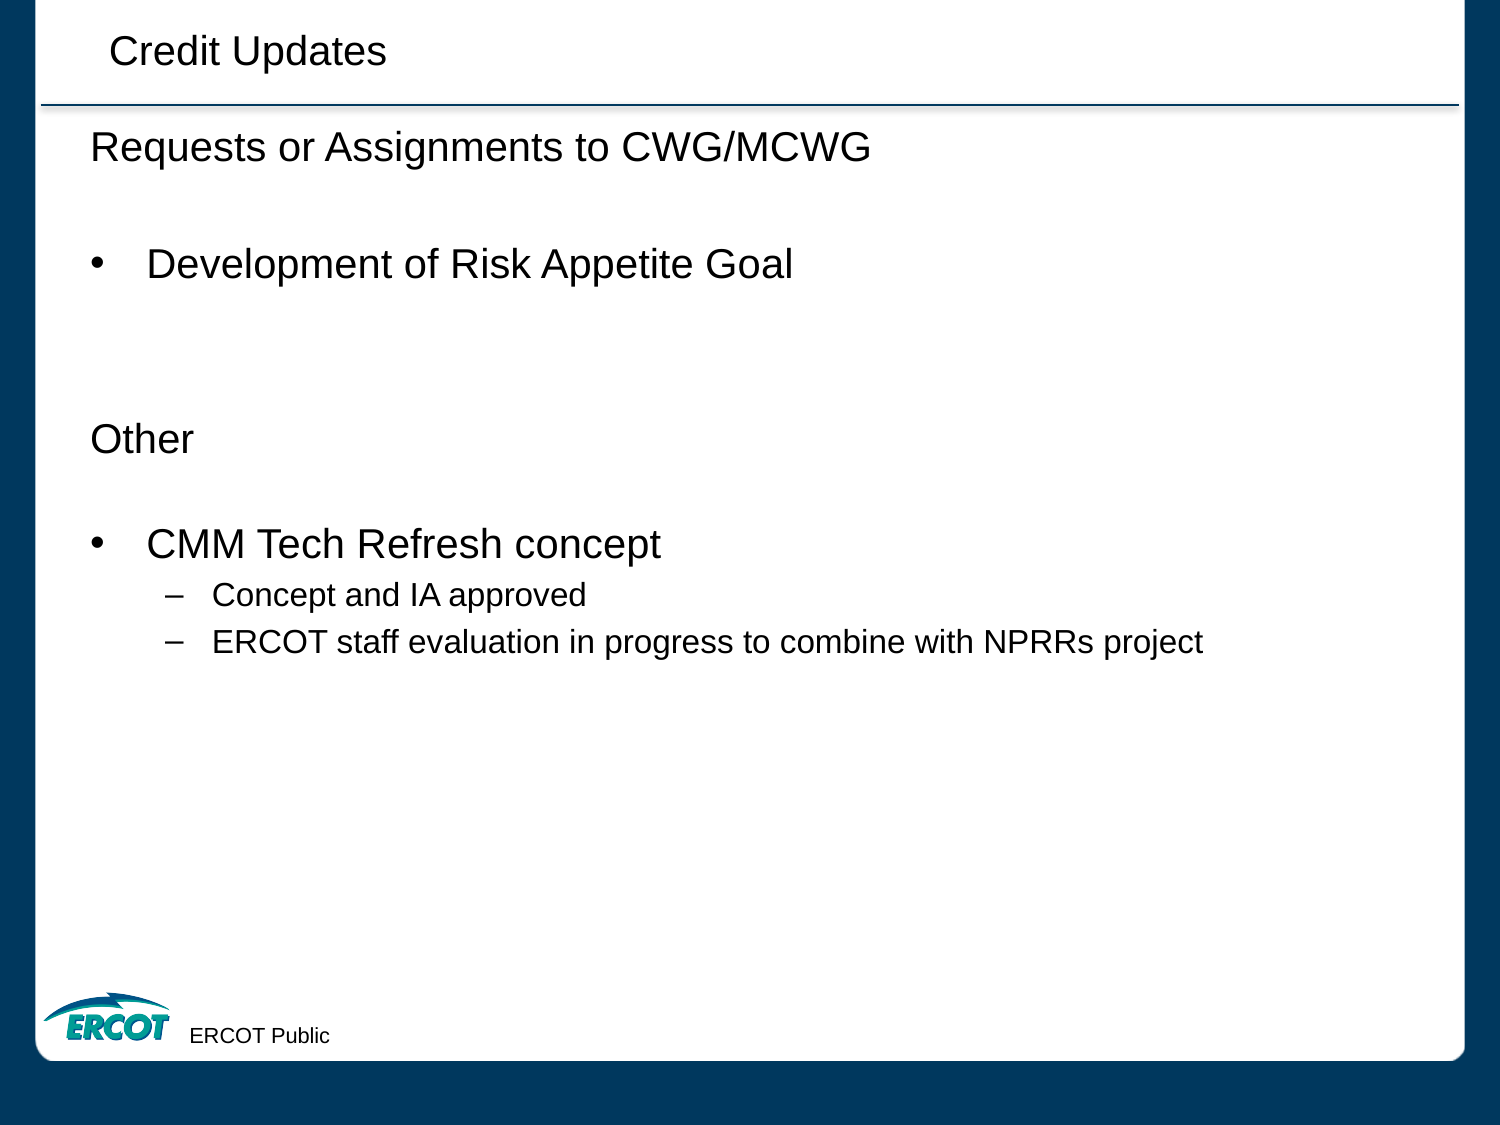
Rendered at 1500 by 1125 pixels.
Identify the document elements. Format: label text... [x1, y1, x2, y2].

list Requests or Assignments to CWG/MCWG Development of Risk Appetite Goal Other CMM Tech Refresh concept Concept and IA approved ERCOT staff evaluation in progress to combine with NPRRs project [75, 112, 1425, 1005]
text_box ERCOT Public [174, 1005, 1302, 1056]
picture [40, 988, 174, 1045]
text_box Credit Updates [93, 2, 1346, 96]
